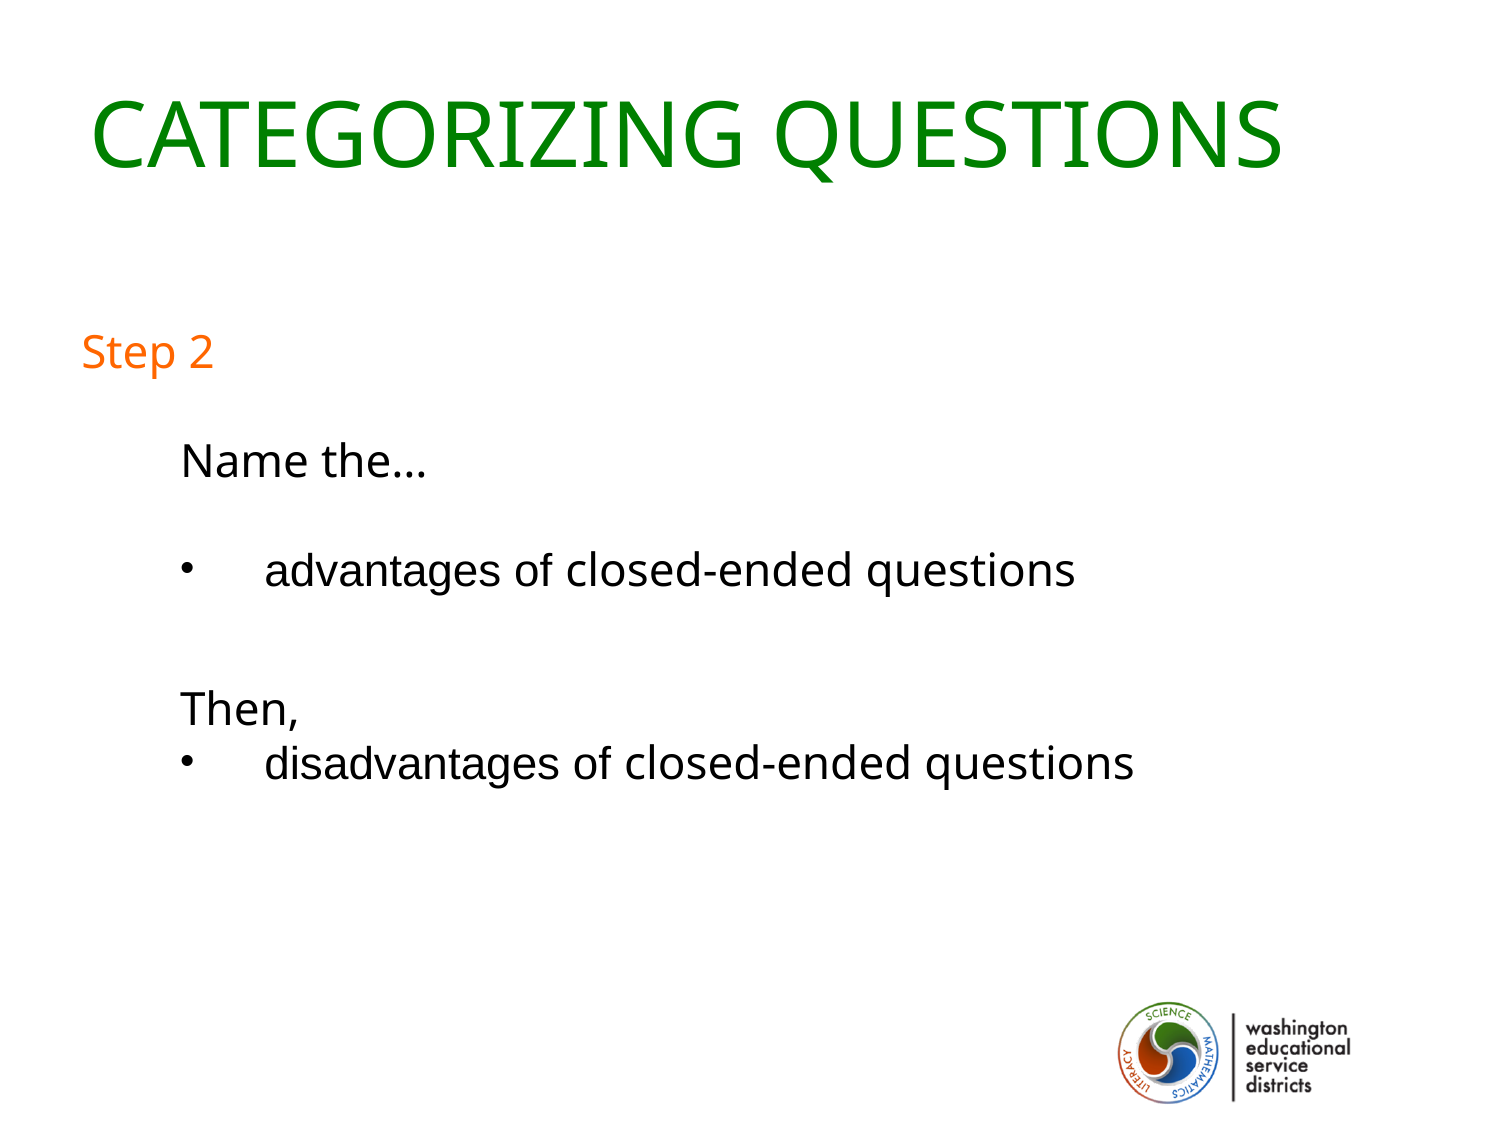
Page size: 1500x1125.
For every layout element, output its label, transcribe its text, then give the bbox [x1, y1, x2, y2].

list Step 2 Name the… advantages of closed-ended questions Then, disadvantages of closed-ended questions [75, 262, 1425, 1005]
picture [1099, 985, 1370, 1121]
title CATEGORIZING QUESTIONS [75, 0, 1300, 263]
